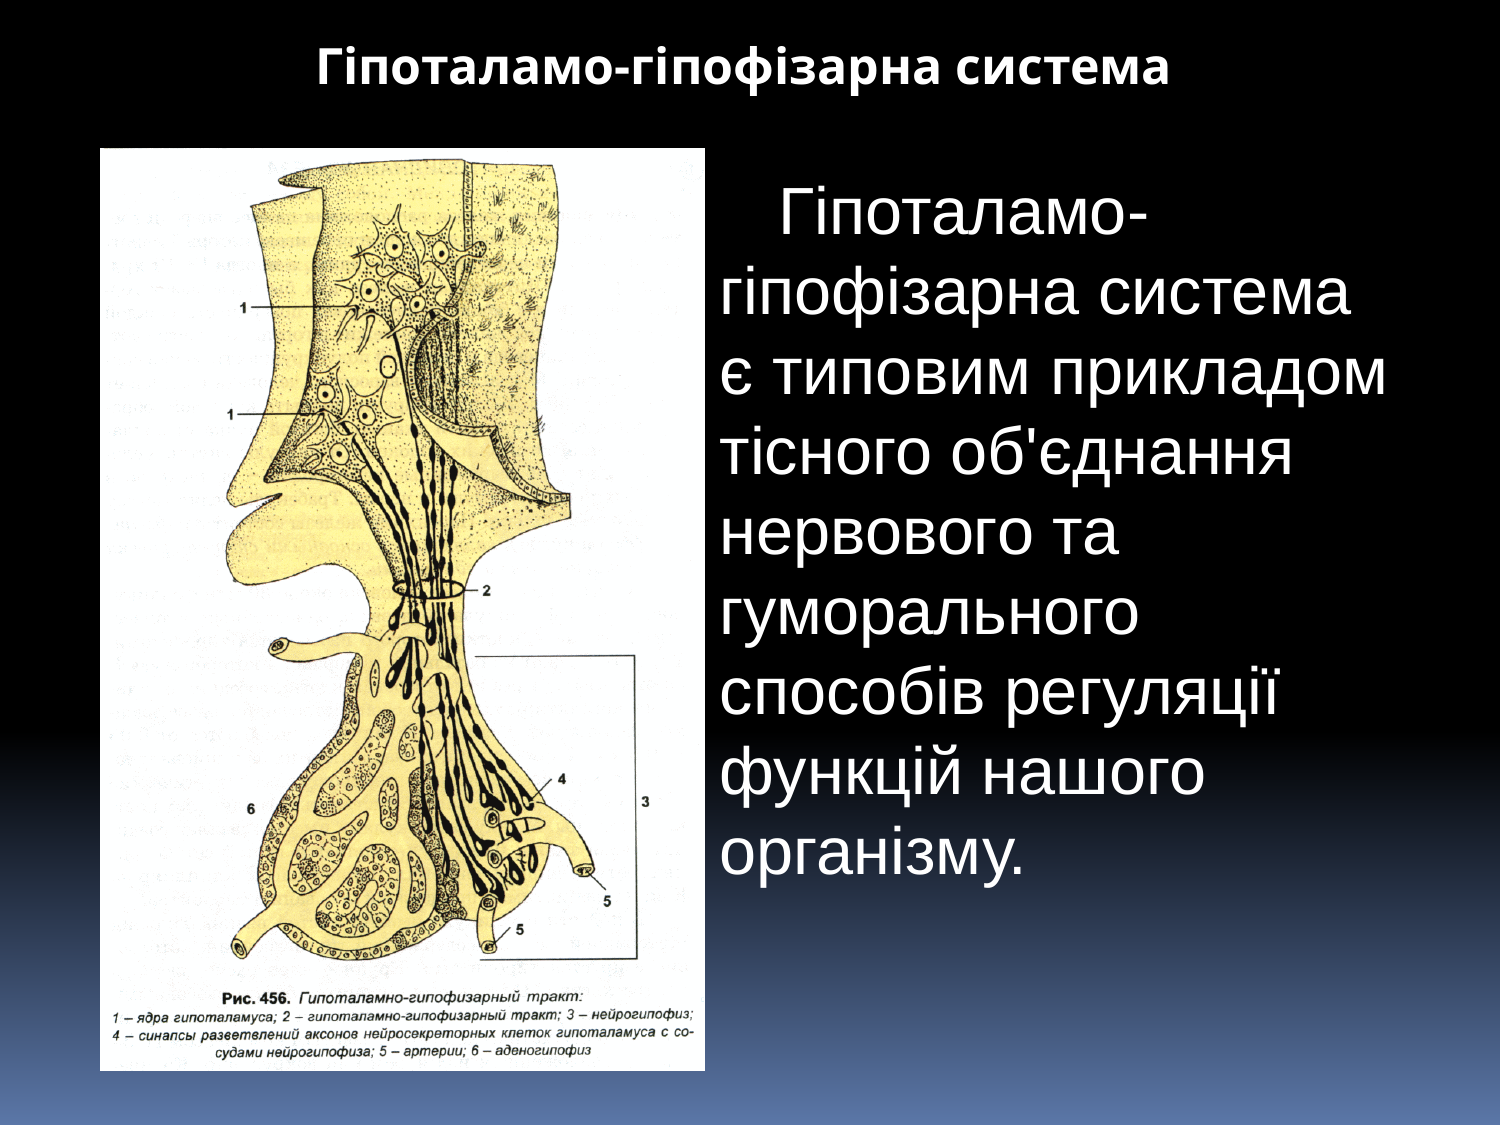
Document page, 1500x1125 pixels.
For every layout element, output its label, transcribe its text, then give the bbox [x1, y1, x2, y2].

text_box Гіпоталамо-гіпофізарна система [135, 26, 1353, 102]
picture [99, 148, 706, 1071]
text_box Гіпоталамо-гіпофізарна система є типовим прикладом тісного об'єднання нервового та гуморального способів регуляції функцій нашого організму. [715, 160, 1412, 896]
